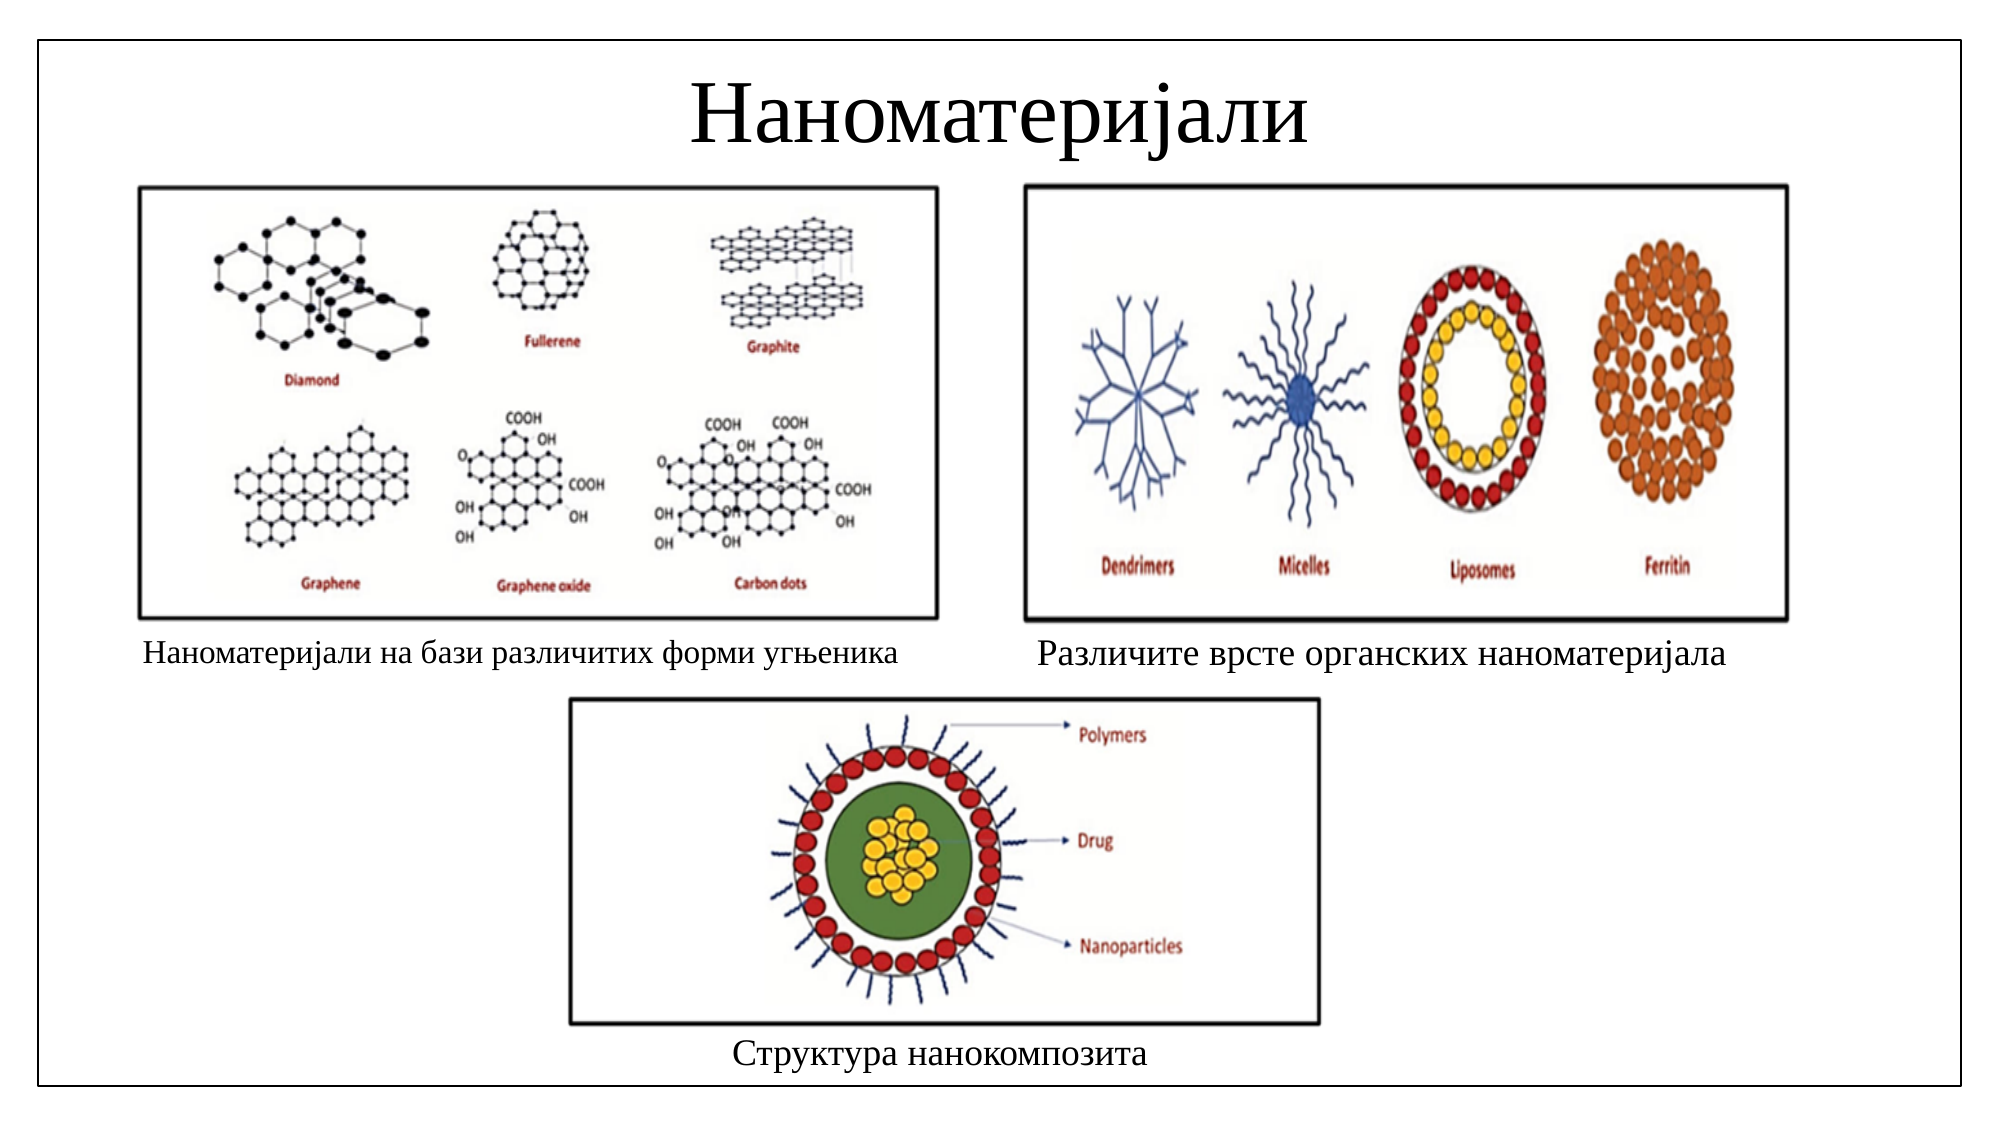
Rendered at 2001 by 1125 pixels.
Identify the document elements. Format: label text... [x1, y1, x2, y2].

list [103, 151, 979, 633]
text_box Различите врсте органских наноматеријала [1022, 620, 1948, 681]
text_box Наноматеријали на бази различитих форми угњеника [128, 641, 941, 678]
picture [540, 680, 1359, 1033]
text_box Структура нанокомпозита [685, 1042, 1195, 1081]
title Наноматеријали [189, 57, 1810, 170]
picture [997, 169, 1811, 632]
